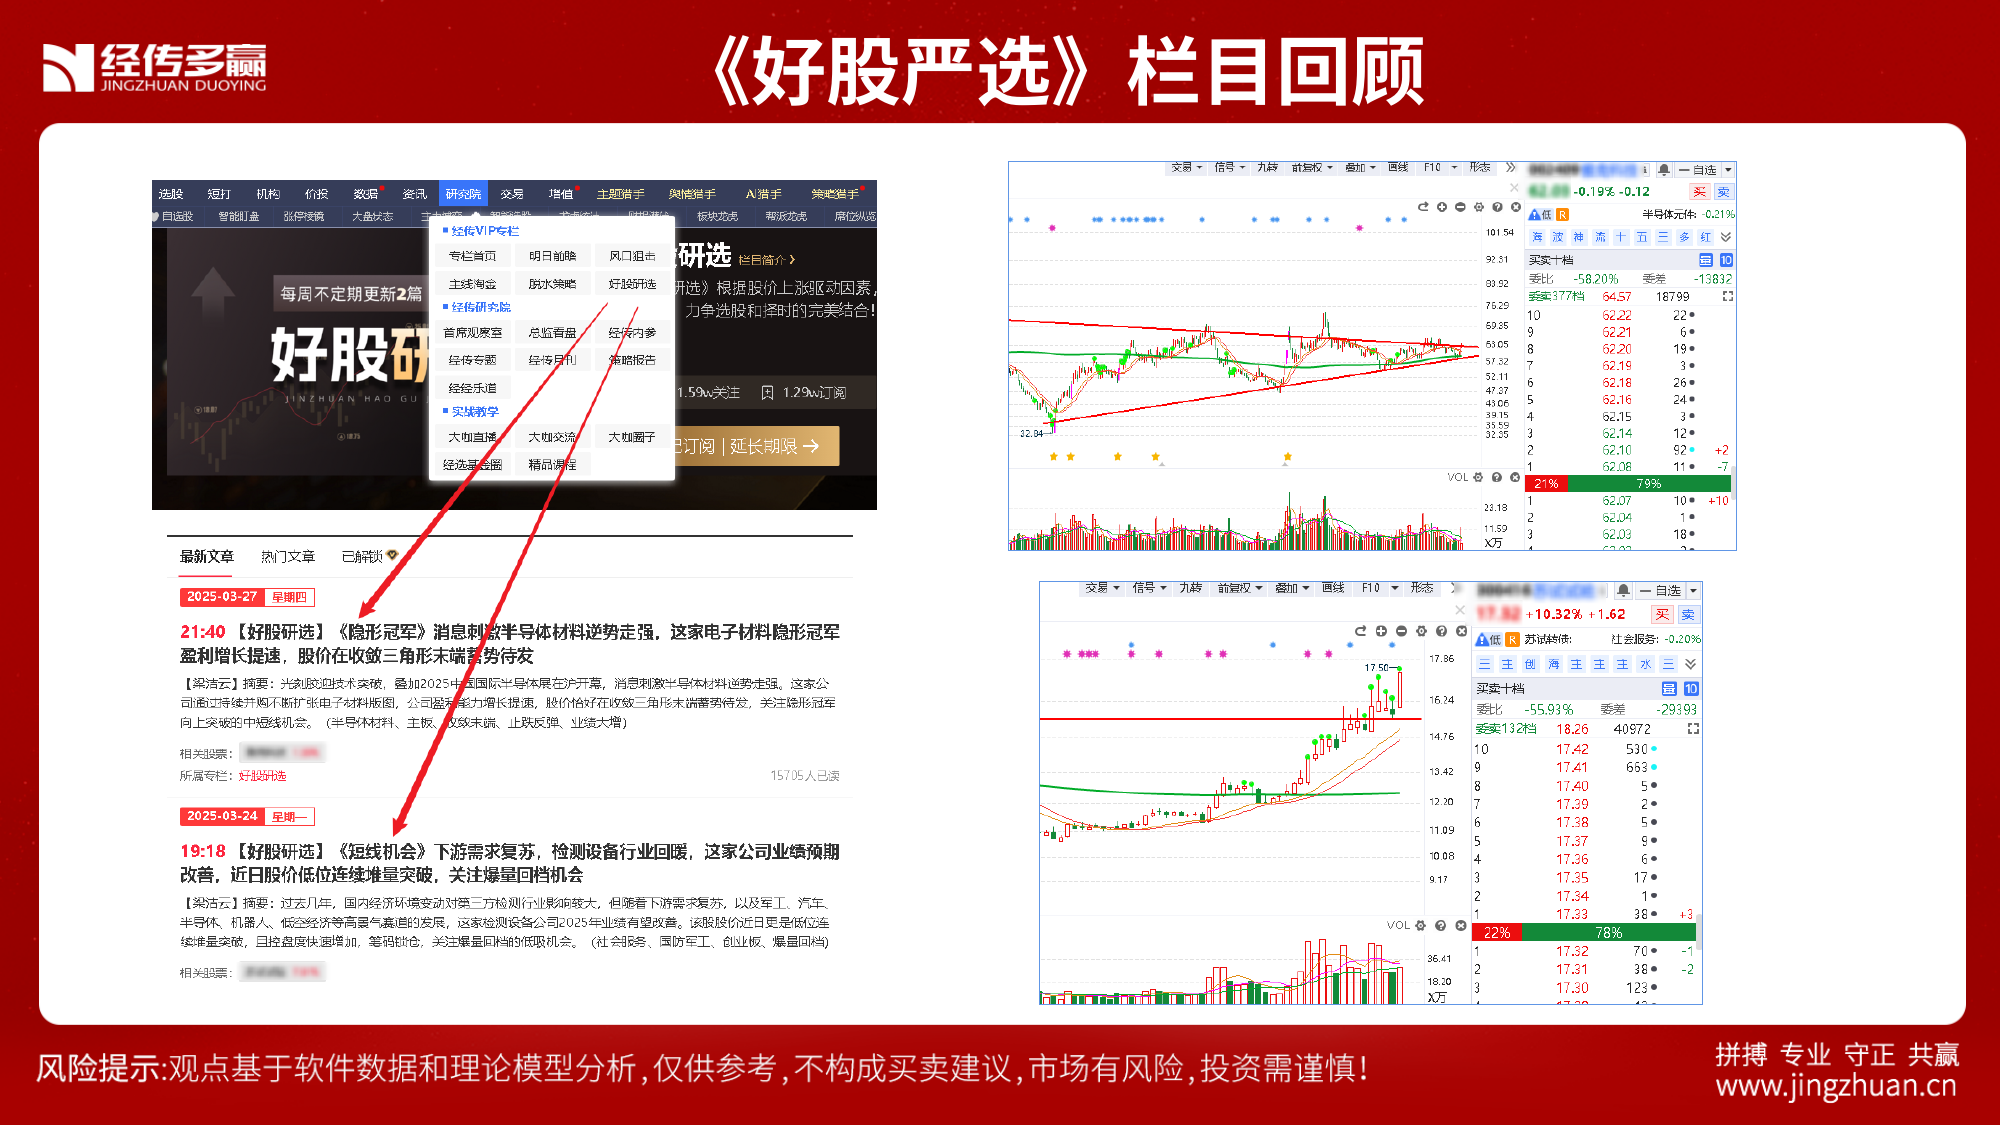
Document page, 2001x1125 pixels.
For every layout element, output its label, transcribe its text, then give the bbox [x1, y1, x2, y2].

picture [0, 0, 2000, 1125]
text_box 《好股严选》栏目回顾 [610, 16, 1565, 122]
